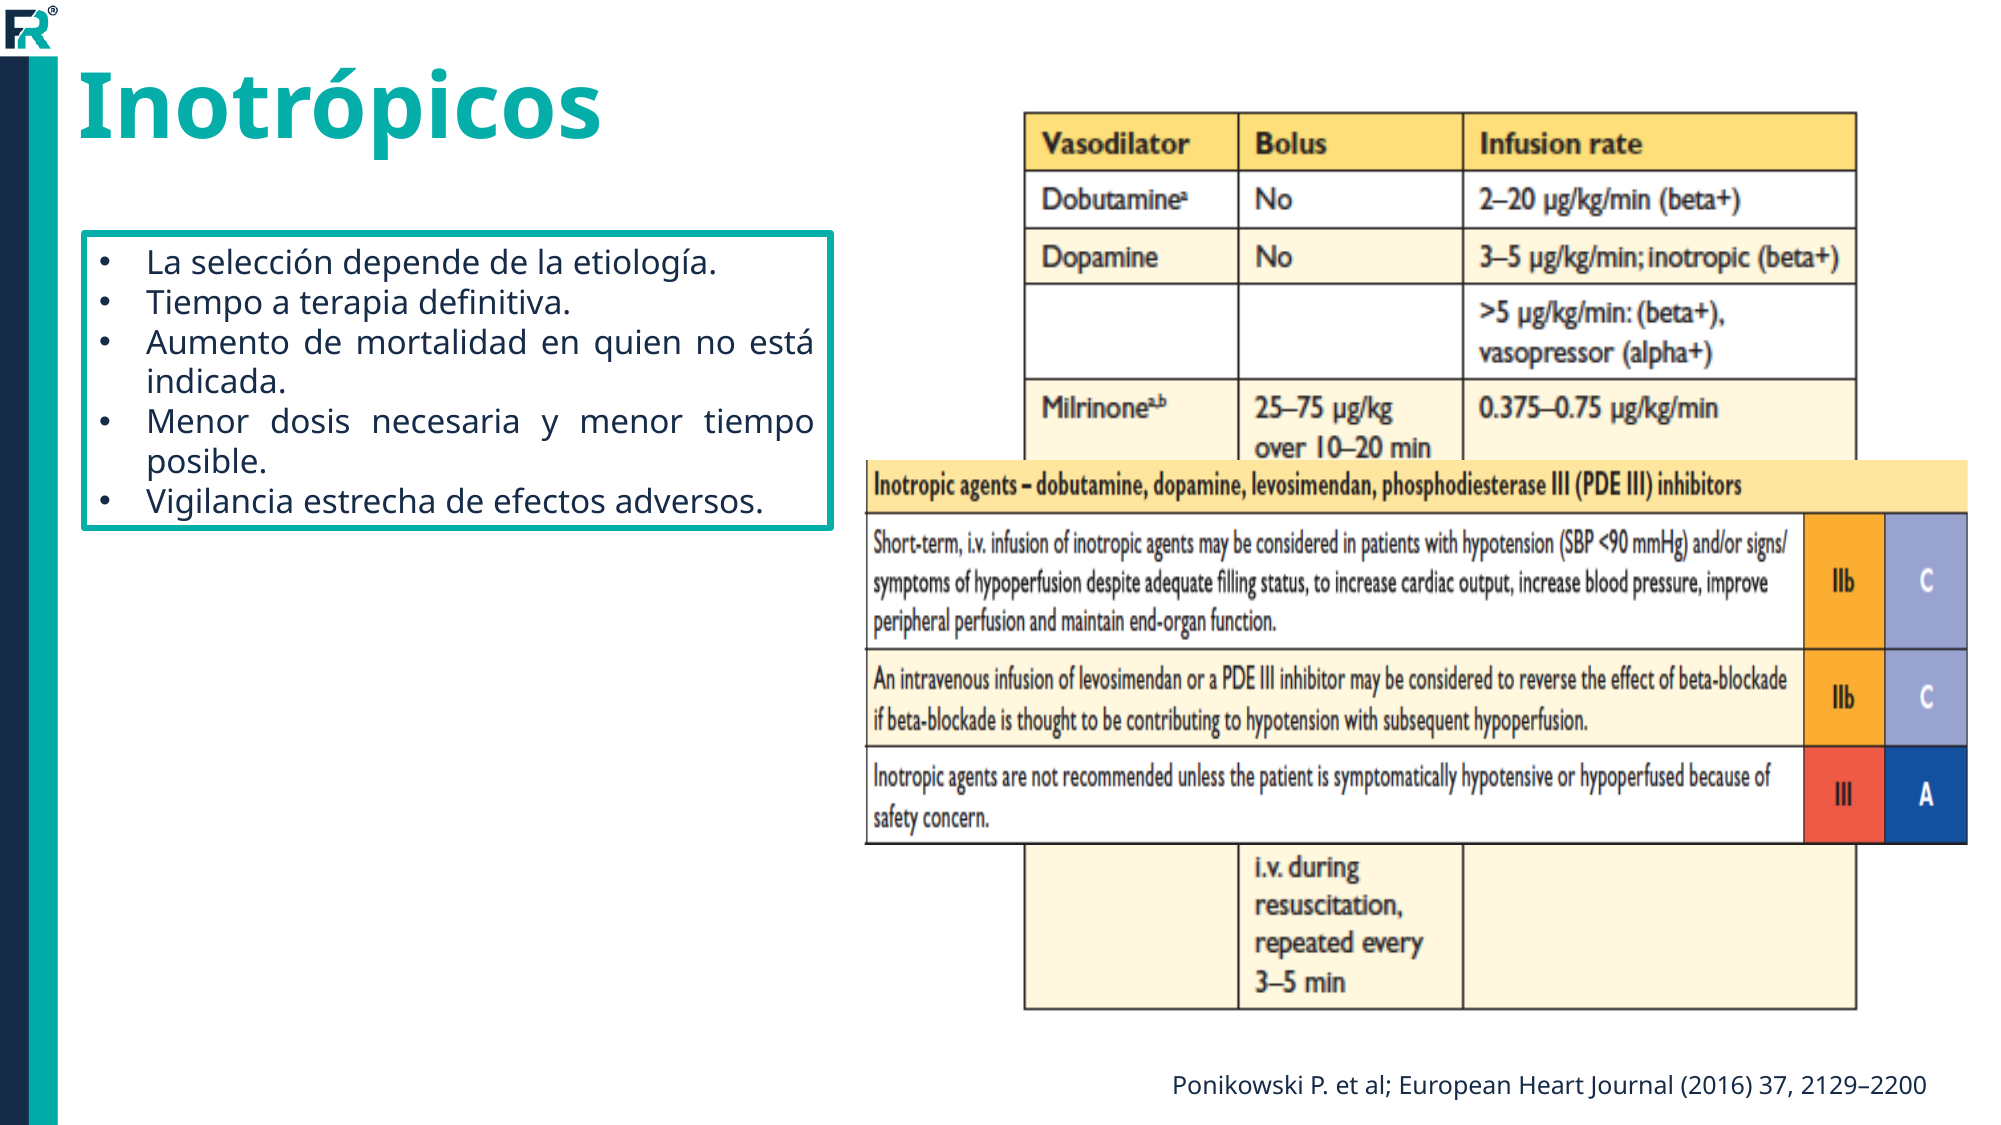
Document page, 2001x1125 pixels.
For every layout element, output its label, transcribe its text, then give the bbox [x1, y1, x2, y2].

title Inotrópicos [64, 0, 1789, 218]
text_box Ponikowski P. et al; European Heart Journal (2016) 37, 2129–2200 [1157, 1061, 1994, 1107]
picture [0, 0, 2001, 1125]
text_box La selección depende de la etiología. Tiempo a terapia definitiva. Aumento de mortalidad en quien no está indicada. Menor dosis necesaria y menor tiempo posible. Vigilancia estrecha de efectos adversos. [84, 233, 831, 528]
